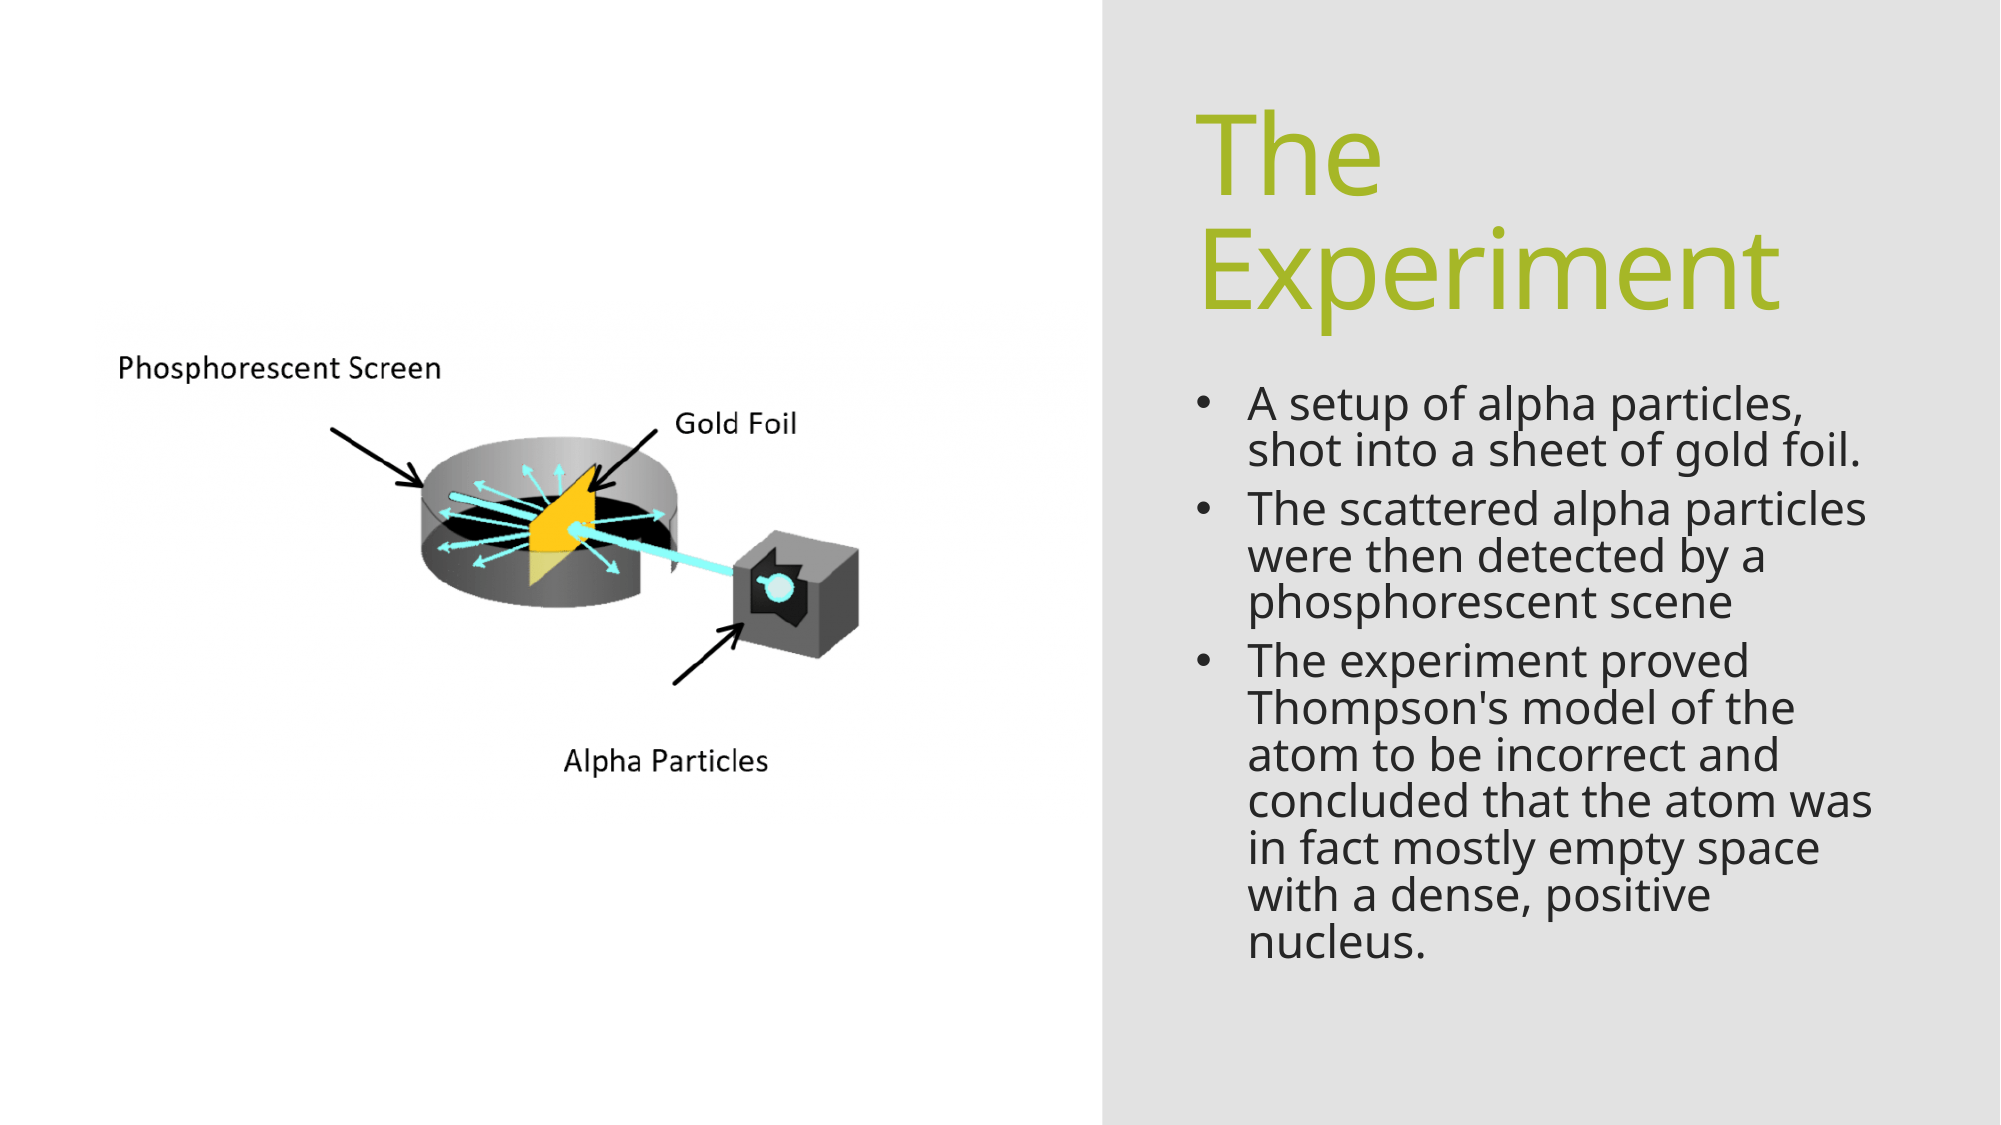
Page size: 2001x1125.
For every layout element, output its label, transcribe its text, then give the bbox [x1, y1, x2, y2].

text_box A setup of alpha particles, shot into a sheet of gold foil. The scattered alpha particles were then detected by a phosphorescent scene The experiment proved Thompson's model of the atom to be incorrect and concluded that the atom was in fact mostly empty space with a dense, positive nucleus. [1180, 375, 1894, 1010]
text_box [1101, 0, 2000, 1125]
title The Experiment [1180, 81, 1894, 354]
picture [95, 301, 1089, 824]
